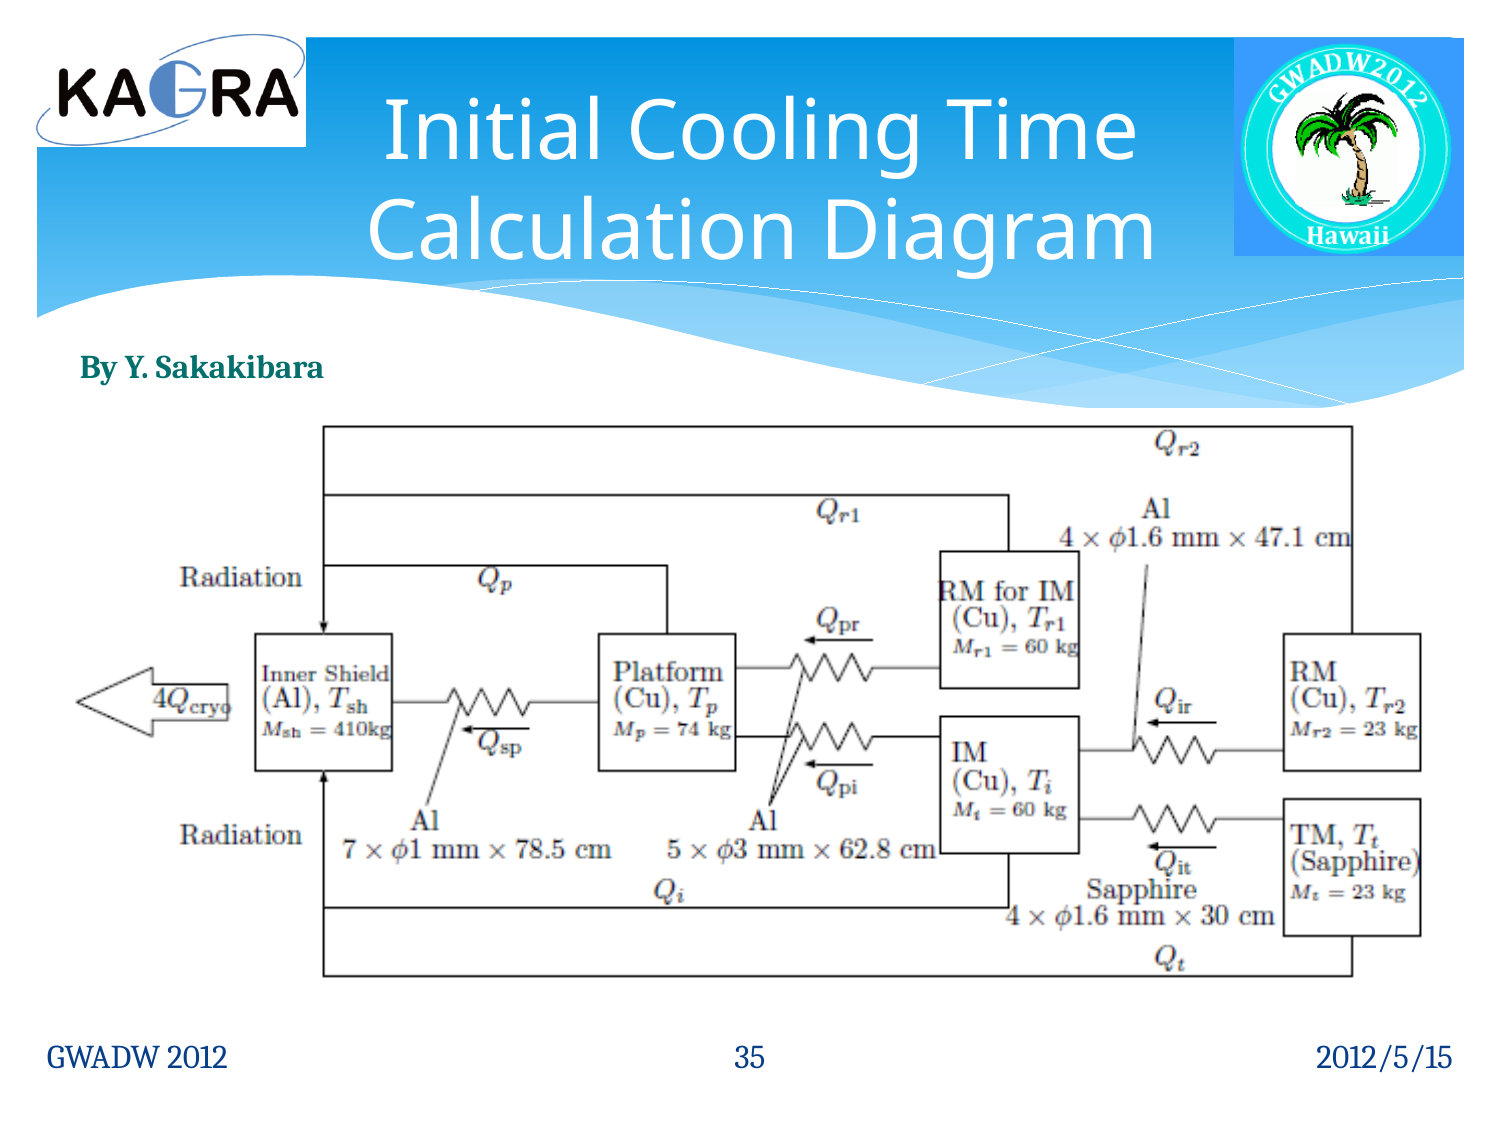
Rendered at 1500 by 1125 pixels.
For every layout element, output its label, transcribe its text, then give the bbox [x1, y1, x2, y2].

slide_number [847, 1025, 1469, 1086]
footer GWADW 2012 [31, 1025, 653, 1086]
picture [1234, 37, 1464, 256]
slide_number 35 [654, 1032, 846, 1086]
picture [29, 30, 306, 147]
text_box By Y. Sakakibara [64, 338, 559, 407]
picture [64, 408, 1441, 1022]
title Initial Cooling Time Calculation Diagram [312, 73, 1211, 279]
